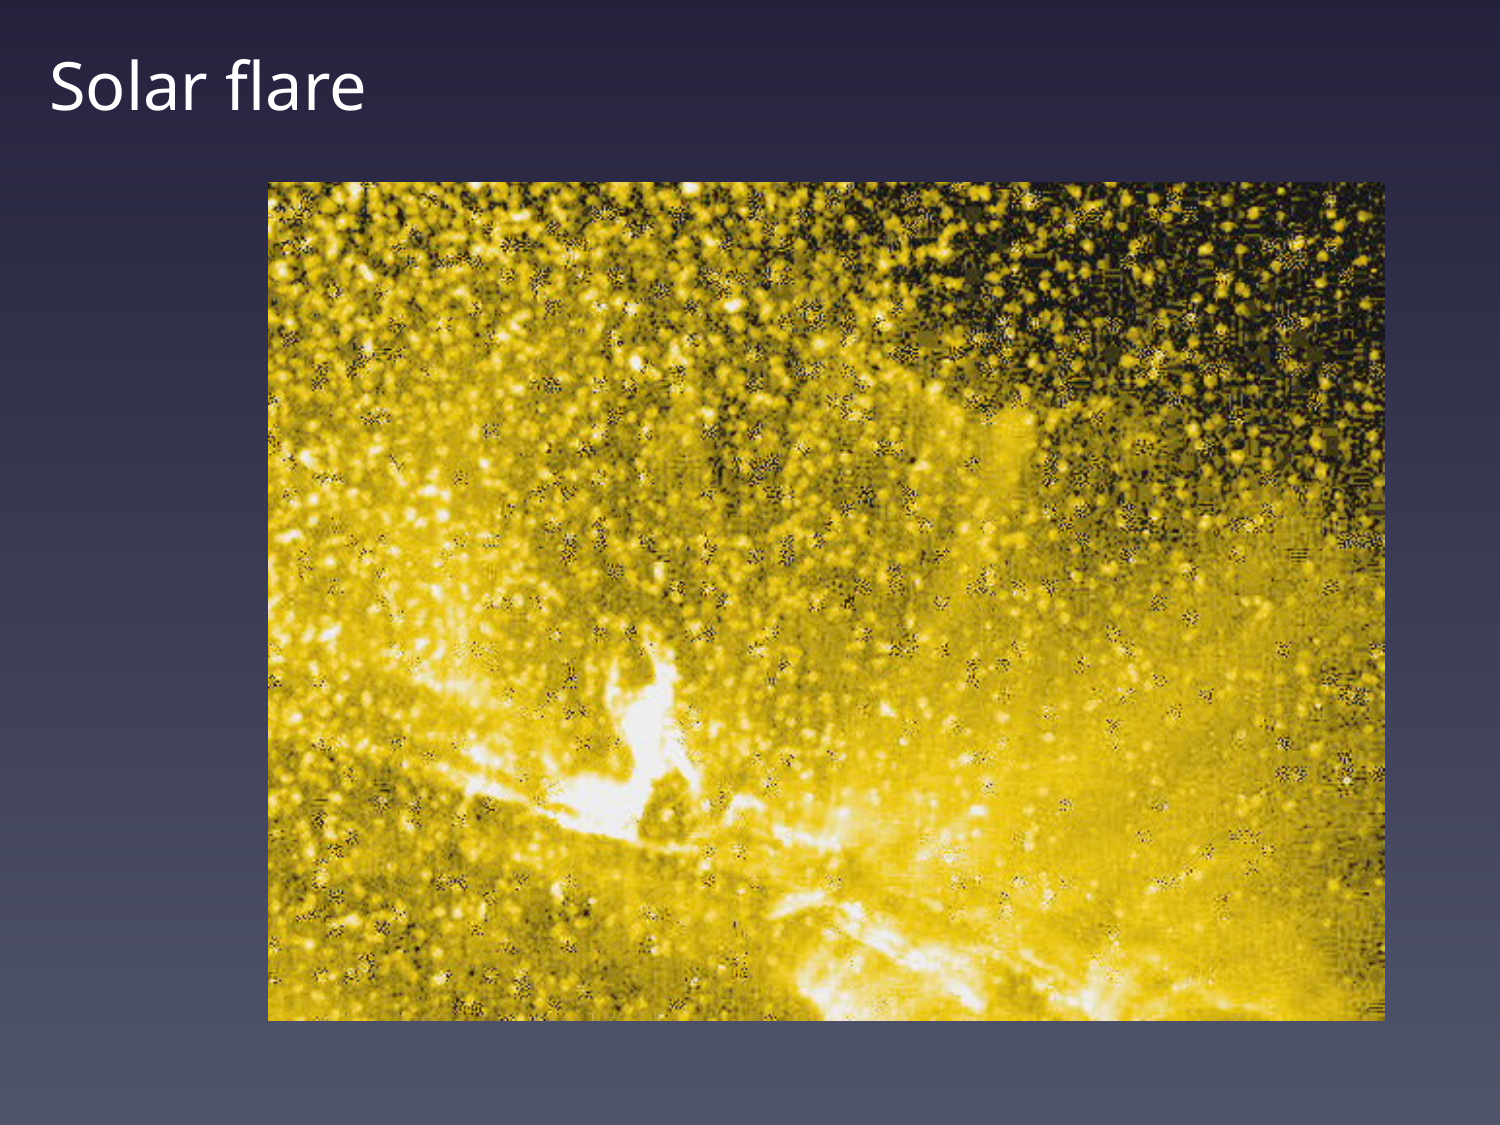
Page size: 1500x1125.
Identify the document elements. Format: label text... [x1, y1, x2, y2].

picture [268, 182, 1385, 1021]
title Solar flare [34, 36, 1385, 224]
